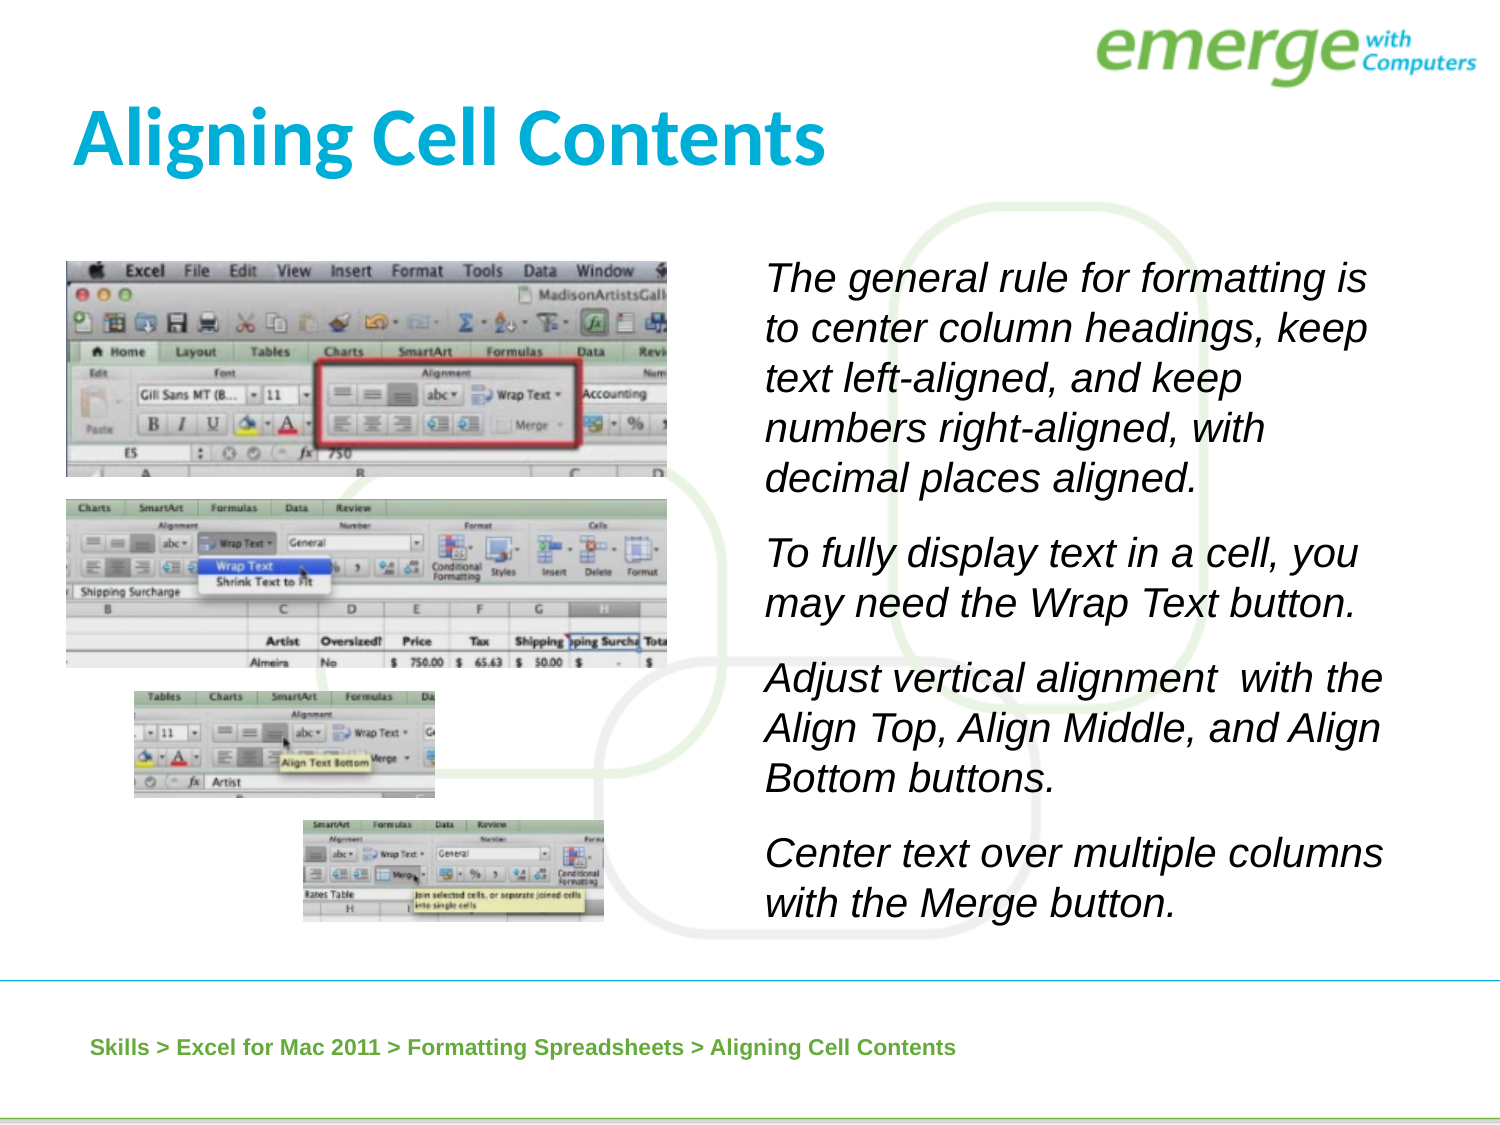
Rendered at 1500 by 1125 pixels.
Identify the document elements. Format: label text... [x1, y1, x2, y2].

text_box The general rule for formatting is to center column headings, keep text left-aligned, and keep numbers right-aligned, with decimal places aligned. To fully display text in a cell, you may need the Wrap Text button. Adjust vertical alignment with the Align Top, Align Middle, and Align Bottom buttons. Center text over multiple columns with the Merge button. [749, 243, 1425, 934]
picture [0, 982, 1500, 1125]
text_box Skills > Excel for Mac 2011 > Formatting Spreadsheets > Aligning Cell Contents [74, 1025, 1500, 1075]
picture [24, 193, 1500, 979]
picture [1074, 0, 1500, 75]
title Aligning Cell Contents [0, 75, 1500, 193]
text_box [65, 260, 667, 923]
